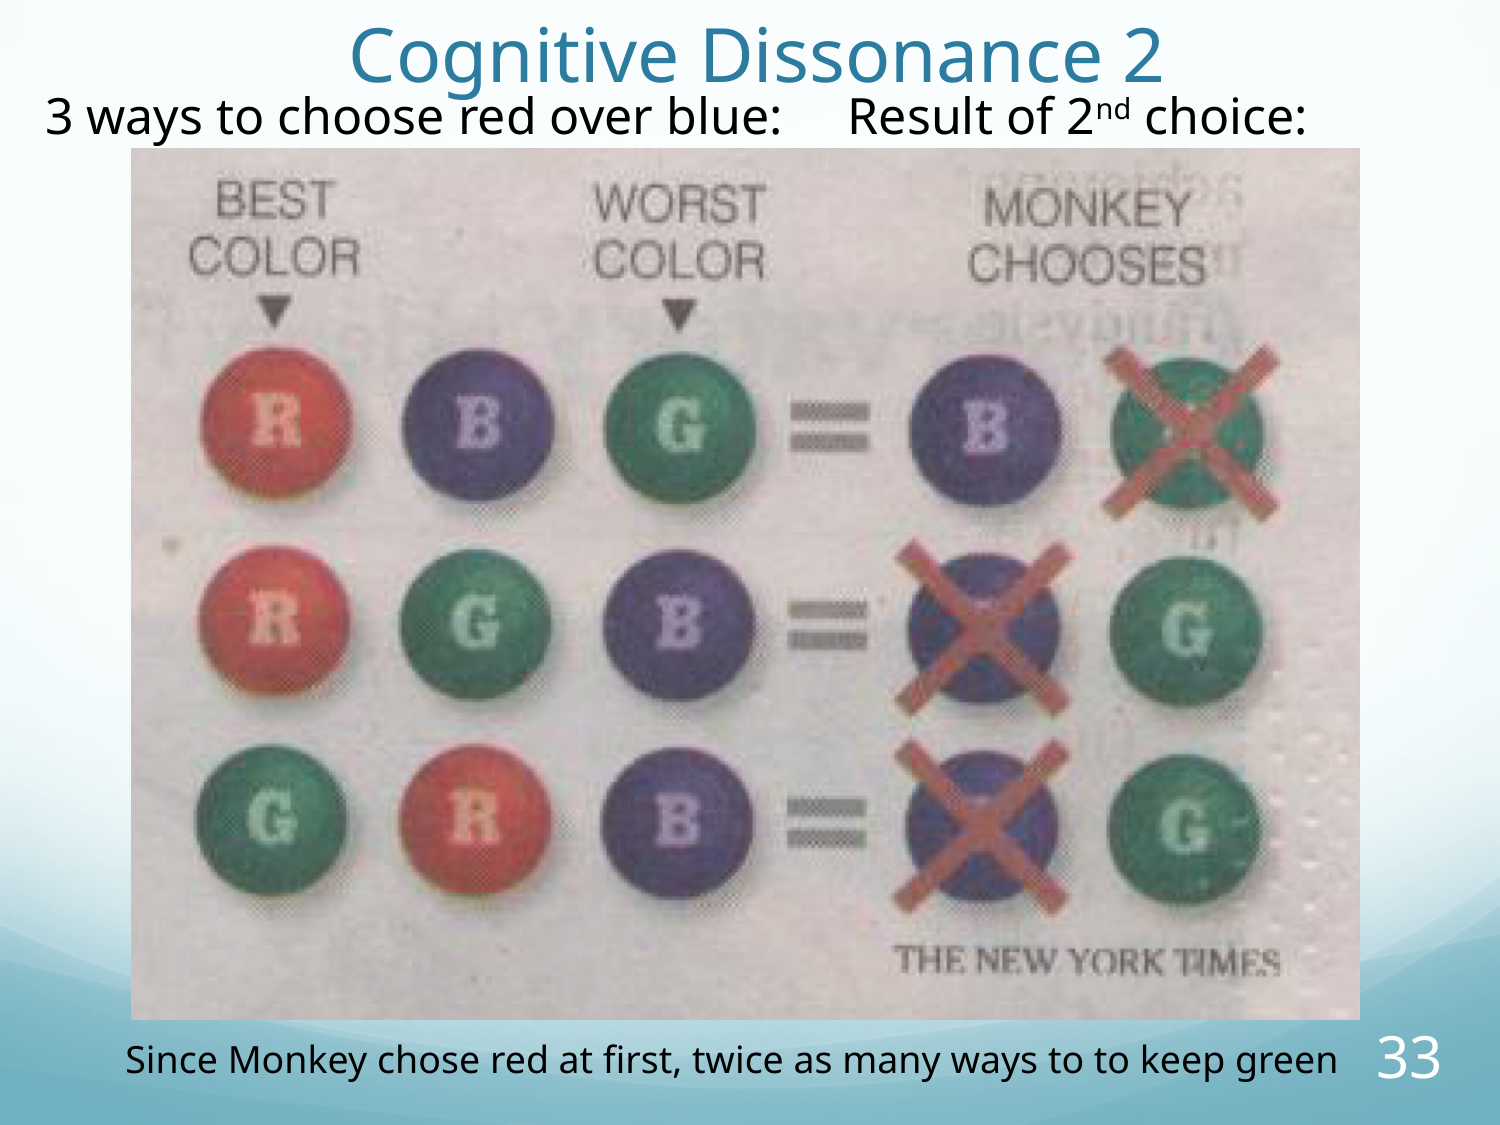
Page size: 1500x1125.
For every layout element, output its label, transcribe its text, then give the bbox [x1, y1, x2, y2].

text_box Since Monkey chose red at first, twice as many ways to to keep green [110, 1028, 1355, 1089]
text_box 3 ways to choose red over blue: Result of 2nd choice: [30, 76, 1451, 152]
title Cognitive Dissonance 2 [14, 0, 1500, 106]
picture [131, 147, 1361, 1020]
slide_number 33 [1295, 1029, 1459, 1090]
